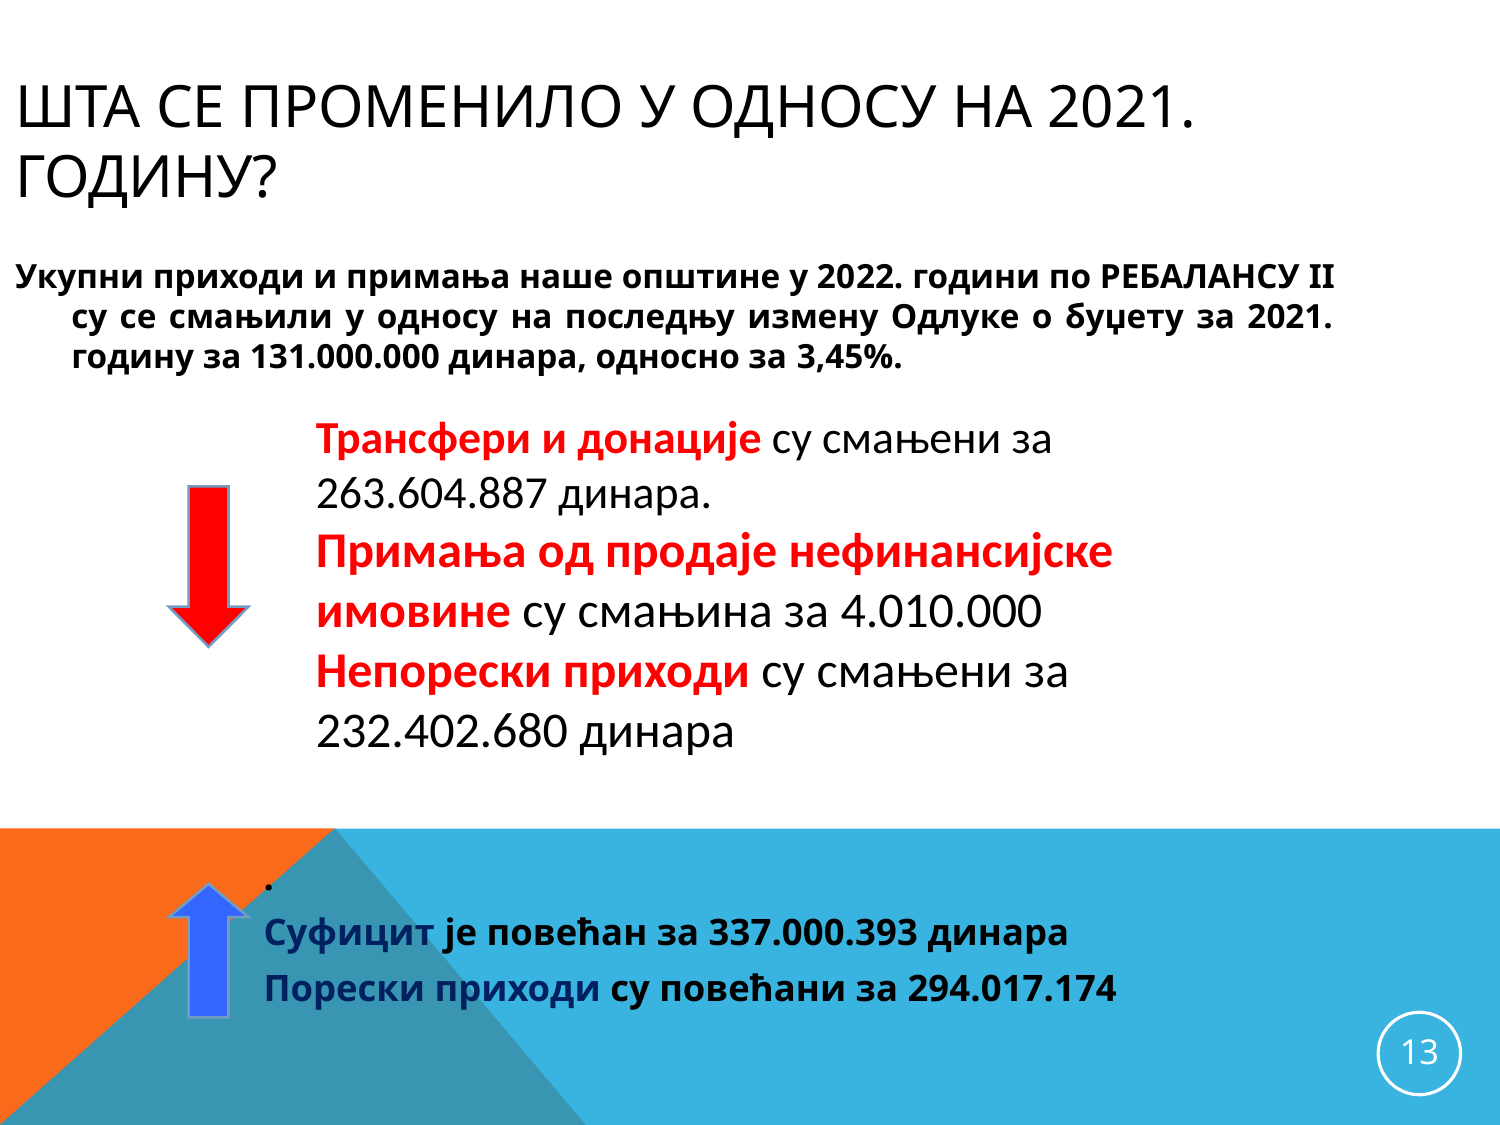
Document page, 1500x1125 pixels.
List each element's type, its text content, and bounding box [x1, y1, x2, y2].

text_box [168, 486, 249, 647]
title Шта се променило у односу на 2021. годину? [0, 45, 1309, 233]
slide_number 13 [1376, 1018, 1463, 1097]
list . Суфицит је повећан за 337.000.393 динара Порески приходи су повећани за 294.017.174 [248, 846, 1500, 1018]
text_box [168, 883, 249, 1018]
text_box Трансфери и донације су смањени за 263.604.887 динара. Примања од продаје нефинансијске имовине су смањина за 4.010.000 Непорески приходи су смањени за 232.402.680 динара [301, 349, 1306, 527]
list Укупни приходи и примања наше општине у 2022. години по РЕБАЛАНСУ II су се смањили у односу на последњу измену Одлуке о буџету за 2021. годину за 131.000.000 динара, односно за 3,45%. [0, 247, 1350, 434]
